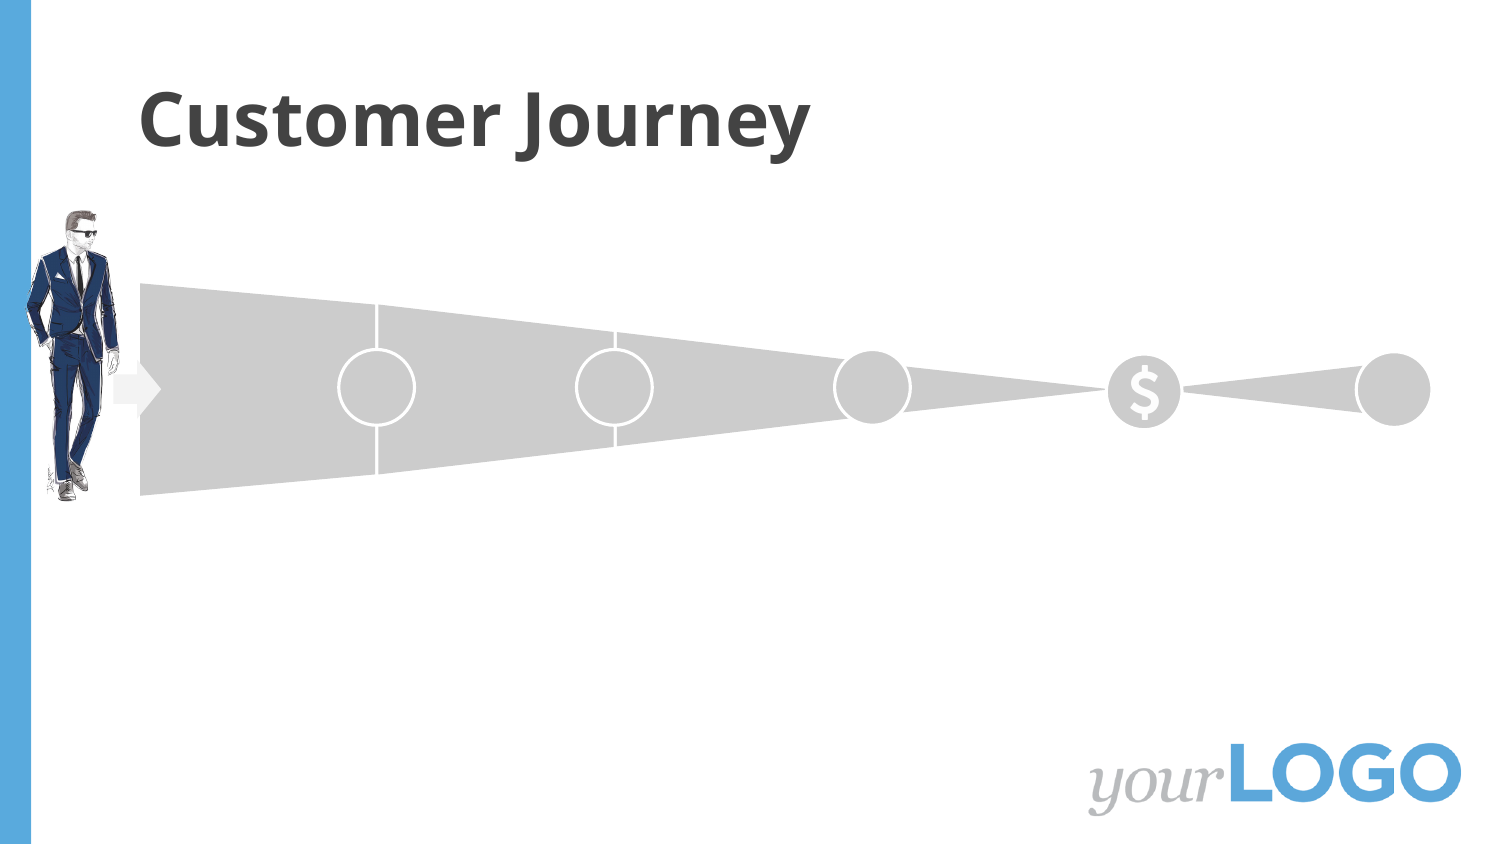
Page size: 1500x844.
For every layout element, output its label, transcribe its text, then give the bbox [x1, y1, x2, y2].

text_box [834, 349, 911, 426]
text_box [1356, 351, 1433, 428]
text_box [378, 304, 614, 475]
text_box [196, 288, 376, 491]
text_box [1190, 365, 1364, 414]
text_box [1119, 353, 1169, 363]
text_box [616, 332, 850, 447]
text_box Customer Journey [122, 56, 1107, 178]
text_box [576, 349, 653, 426]
text_box [902, 366, 1098, 413]
picture [0, 0, 1500, 844]
text_box [338, 349, 415, 426]
